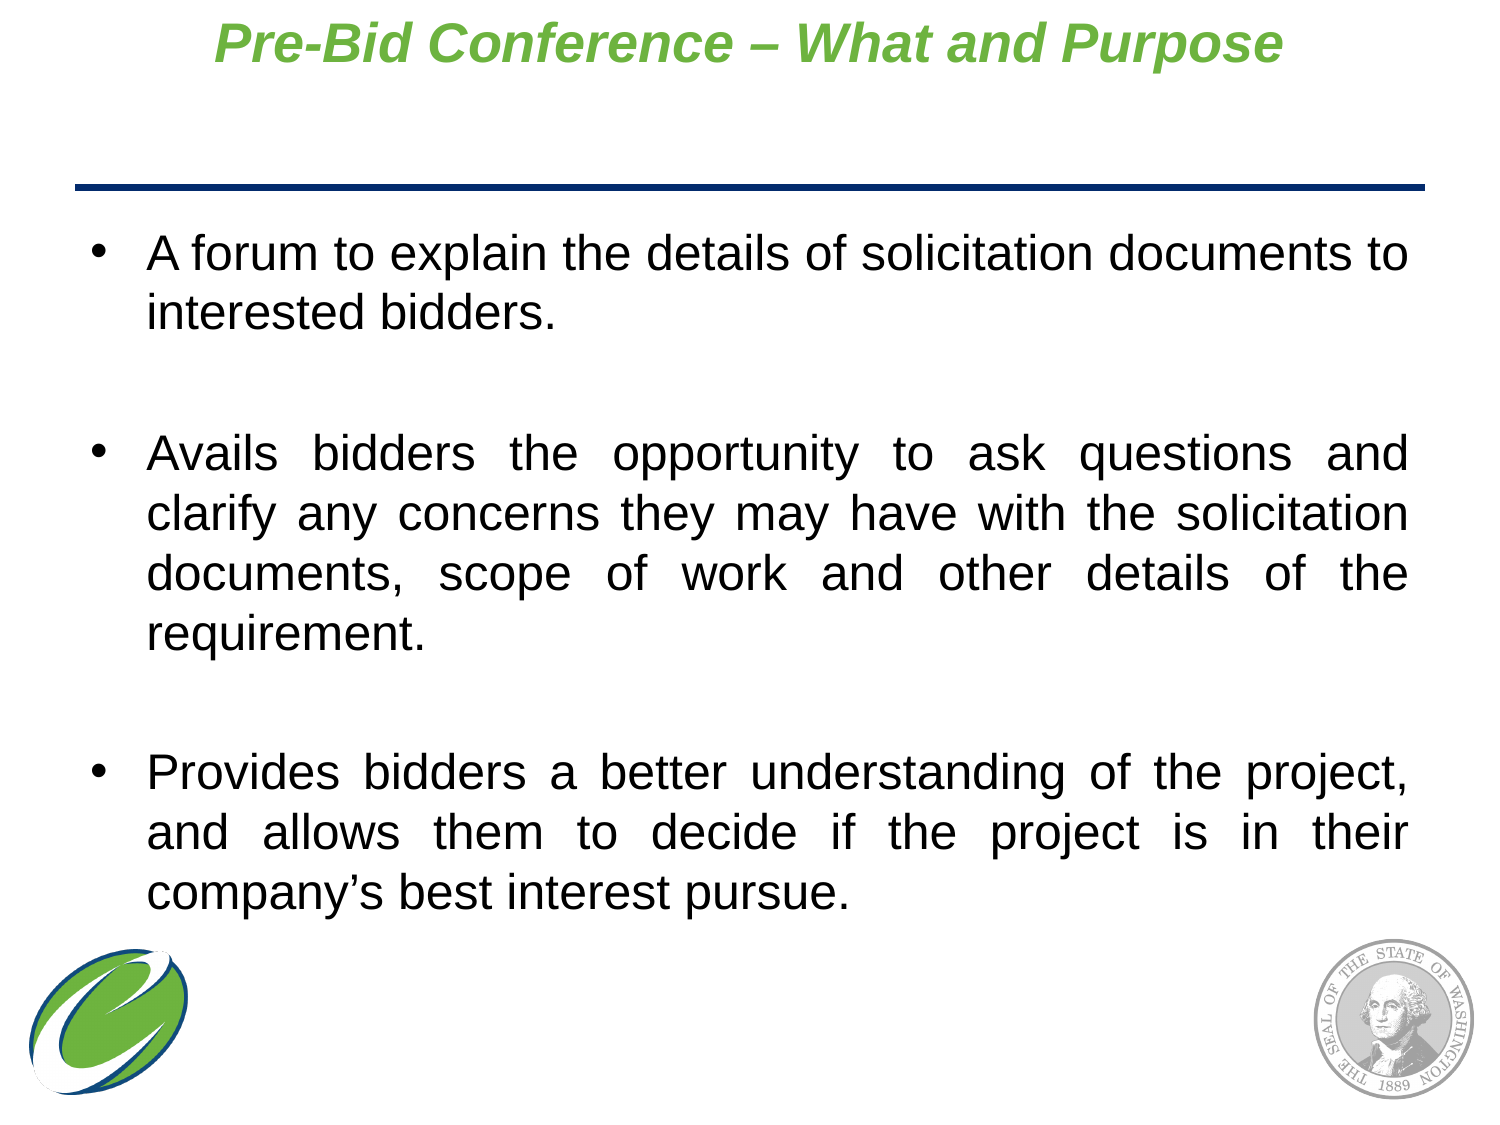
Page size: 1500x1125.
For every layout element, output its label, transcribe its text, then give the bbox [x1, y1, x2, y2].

picture [1312, 937, 1475, 1100]
title Pre-Bid Conference – What and Purpose [31, 0, 1469, 150]
list A forum to explain the details of solicitation documents to interested bidders. Avails bidders the opportunity to ask questions and clarify any concerns they may have with the solicitation documents, scope of work and other details of the requirement. Provides bidders a better understanding of the project, and allows them to decide if the project is in their company’s best interest pursue. [75, 212, 1425, 1013]
picture [29, 949, 188, 1095]
